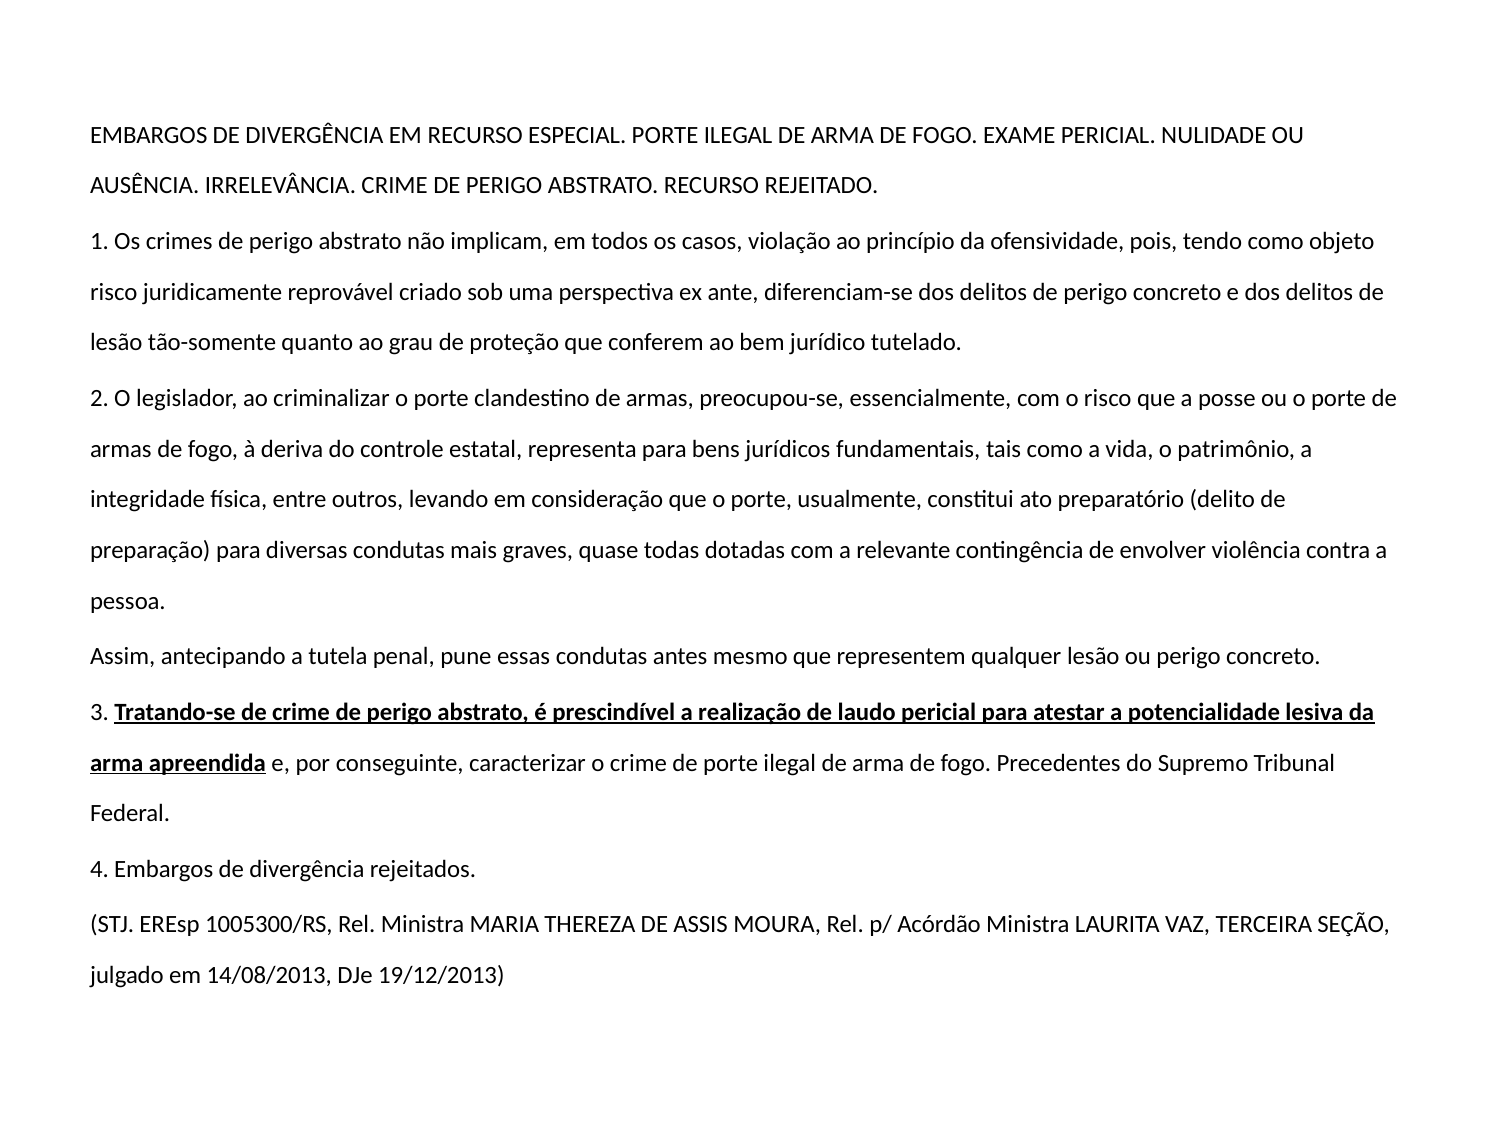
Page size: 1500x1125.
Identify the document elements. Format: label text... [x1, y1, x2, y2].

list EMBARGOS DE DIVERGÊNCIA EM RECURSO ESPECIAL. PORTE ILEGAL DE ARMA DE FOGO. EXAME PERICIAL. NULIDADE OU AUSÊNCIA. IRRELEVÂNCIA. CRIME DE PERIGO ABSTRATO. RECURSO REJEITADO. 1. Os crimes de perigo abstrato não implicam, em todos os casos, violação ao princípio da ofensividade, pois, tendo como objeto risco juridicamente reprovável criado sob uma perspectiva ex ante, diferenciam-se dos delitos de perigo concreto e dos delitos de lesão tão-somente quanto ao grau de proteção que conferem ao bem jurídico tutelado. 2. O legislador, ao criminalizar o porte clandestino de armas, preocupou-se, essencialmente, com o risco que a posse ou o porte de armas de fogo, à deriva do controle estatal, representa para bens jurídicos fundamentais, tais como a vida, o patrimônio, a integridade física, entre outros, levando em consideração que o porte, usualmente, constitui ato preparatório (delito de preparação) para diversas condutas mais graves, quase todas dotadas com a relevante contingência de envolver violência contra a pessoa. Assim, antecipando a tutela penal, pune essas condutas antes mesmo que representem qualquer lesão ou perigo concreto. 3. Tratando-se de crime de perigo abstrato, é prescindível a realização de laudo pericial para atestar a potencialidade lesiva da arma apreendida e, por conseguinte, caracterizar o crime de porte ilegal de arma de fogo. Precedentes do Supremo Tribunal Federal. 4. Embargos de divergência rejeitados. (STJ. EREsp 1005300/RS, Rel. Ministra MARIA THEREZA DE ASSIS MOURA, Rel. p/ Acórdão Ministra LAURITA VAZ, TERCEIRA SEÇÃO, julgado em 14/08/2013, DJe 19/12/2013) [75, 90, 1425, 1005]
